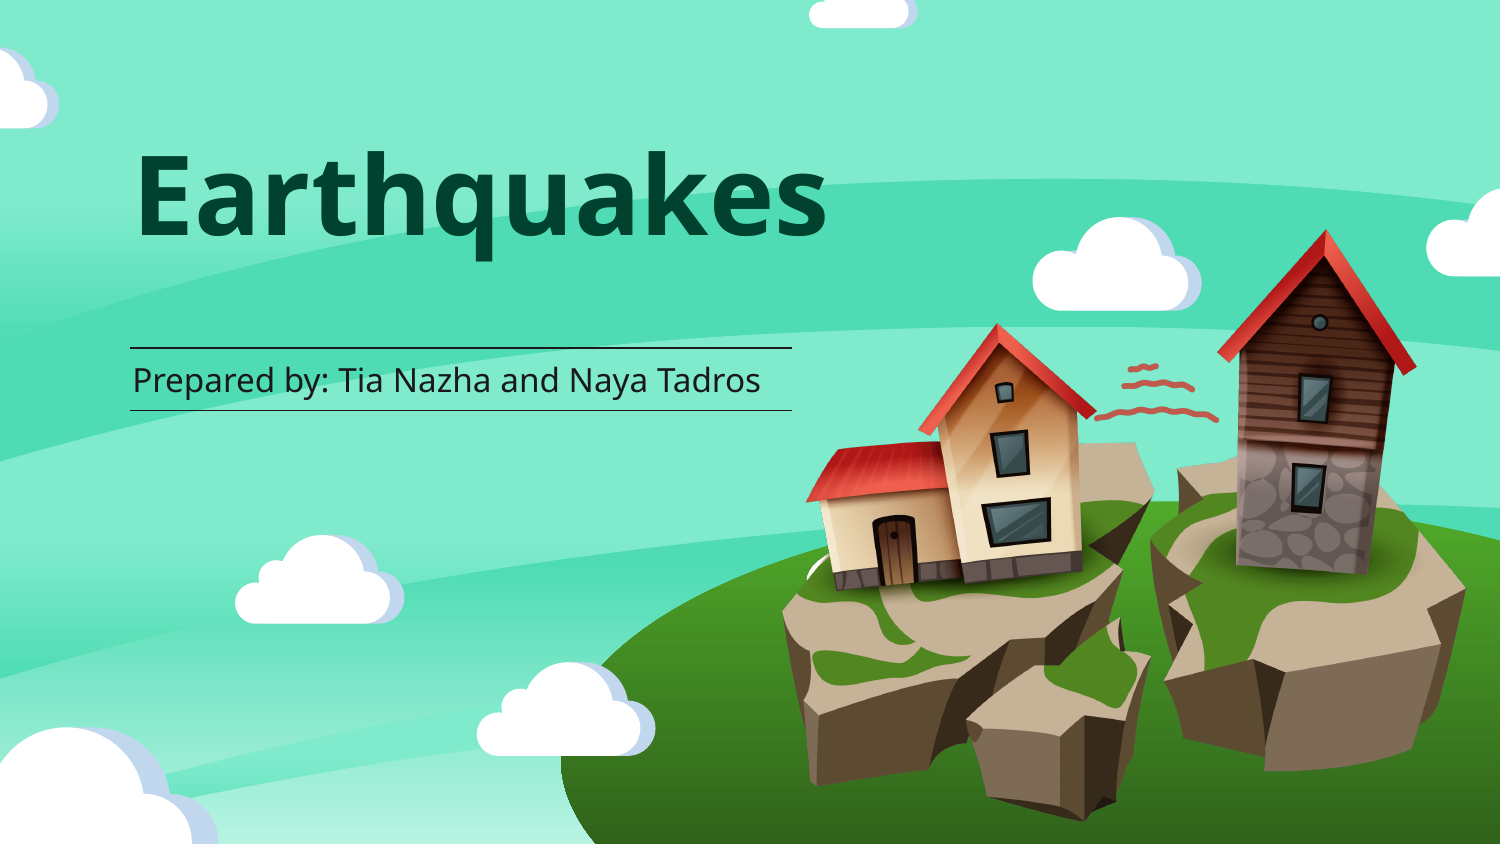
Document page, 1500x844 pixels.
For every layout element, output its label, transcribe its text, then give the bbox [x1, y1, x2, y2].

text_box [561, 533, 1500, 844]
picture [782, 229, 1466, 822]
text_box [476, 661, 656, 757]
title Earthquakes [117, 52, 1329, 348]
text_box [234, 534, 405, 624]
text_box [1032, 216, 1203, 228]
subtitle Prepared by: Tia Nazha and Naya Tadros [117, 348, 777, 411]
